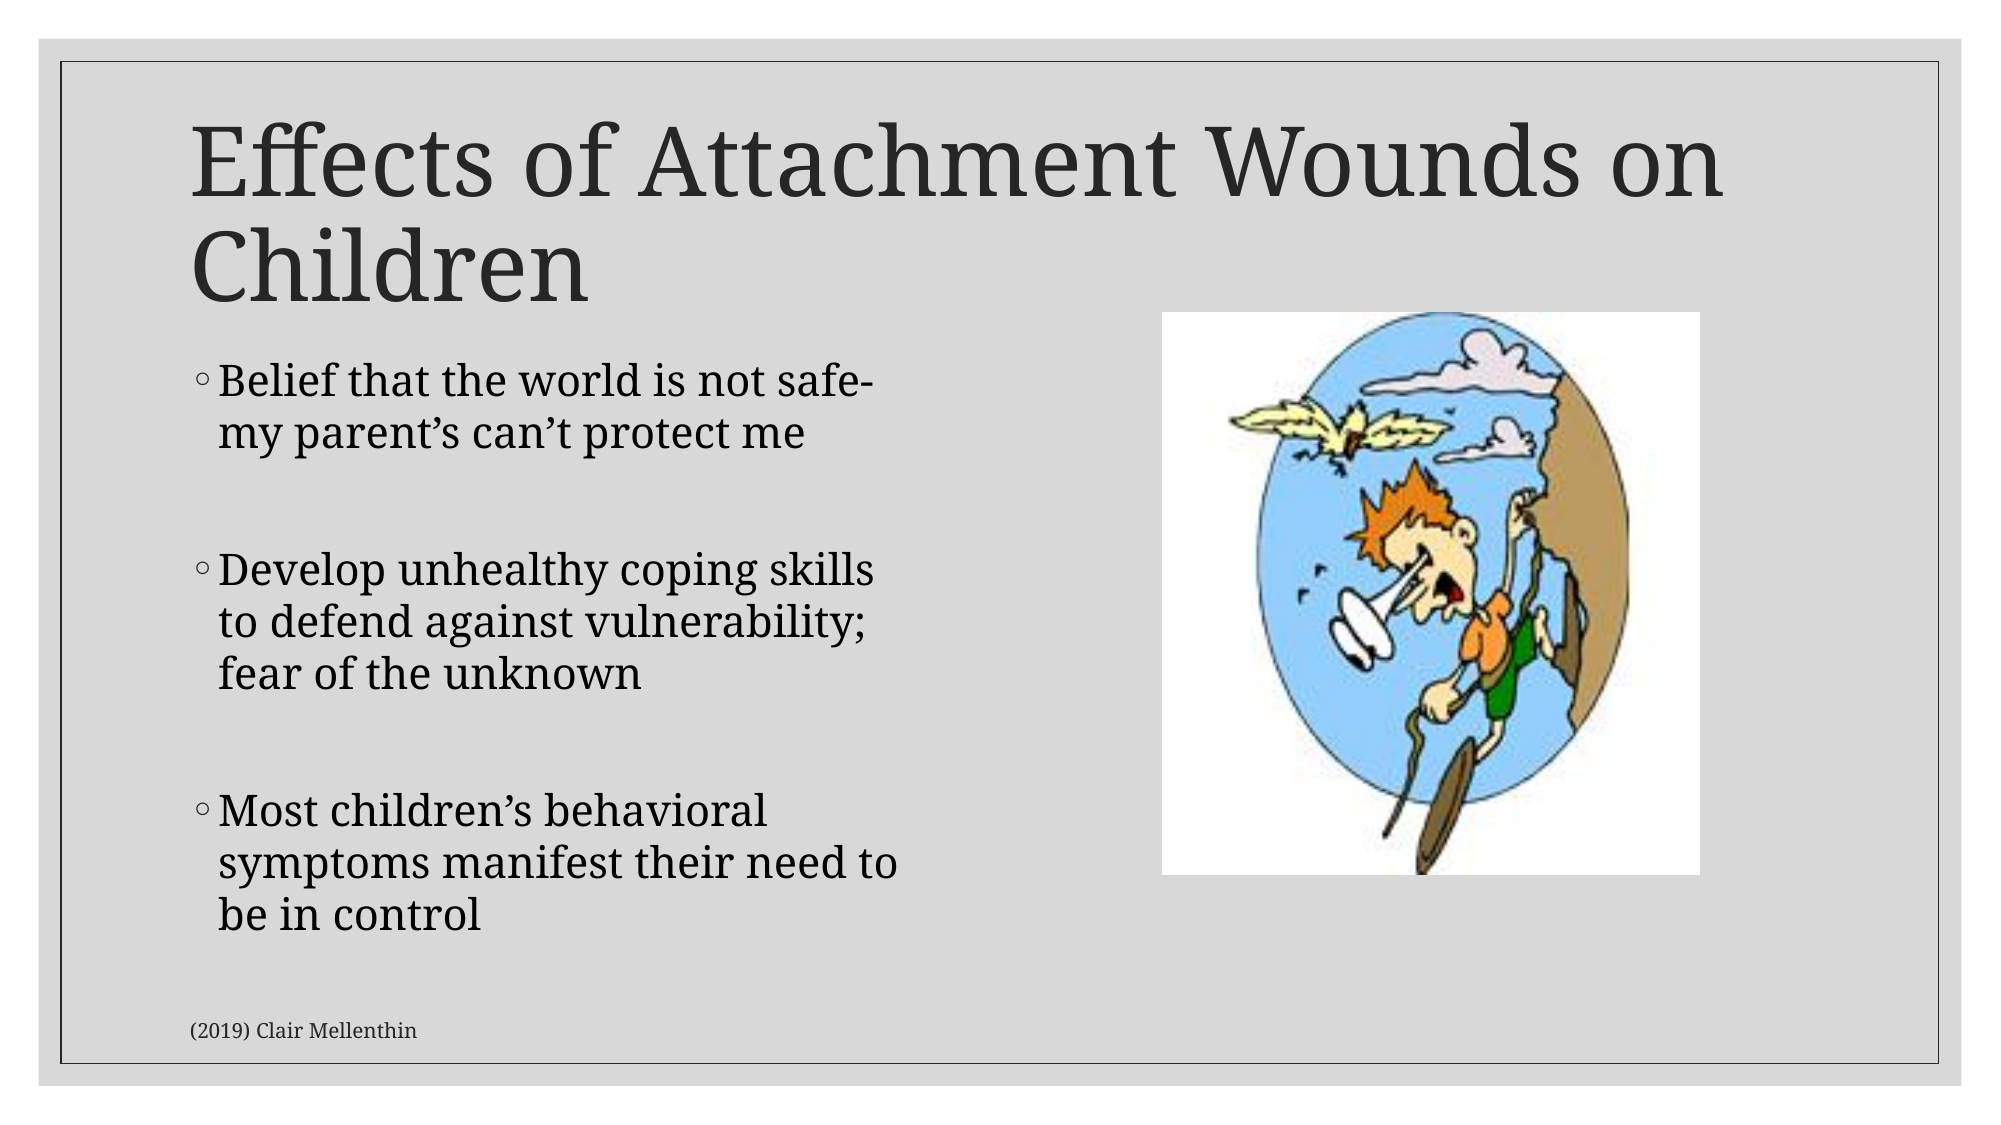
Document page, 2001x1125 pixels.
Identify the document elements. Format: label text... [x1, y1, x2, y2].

footer (2019) Clair Mellenthin [174, 990, 1130, 1050]
title Effects of Attachment Wounds on Children [174, 105, 1825, 331]
list Belief that the world is not safe- my parent’s can’t protect me Develop unhealthy coping skills to defend against vulnerability; fear of the unknown Most children’s behavioral symptoms manifest their need to be in control [174, 345, 940, 960]
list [1162, 312, 1700, 875]
